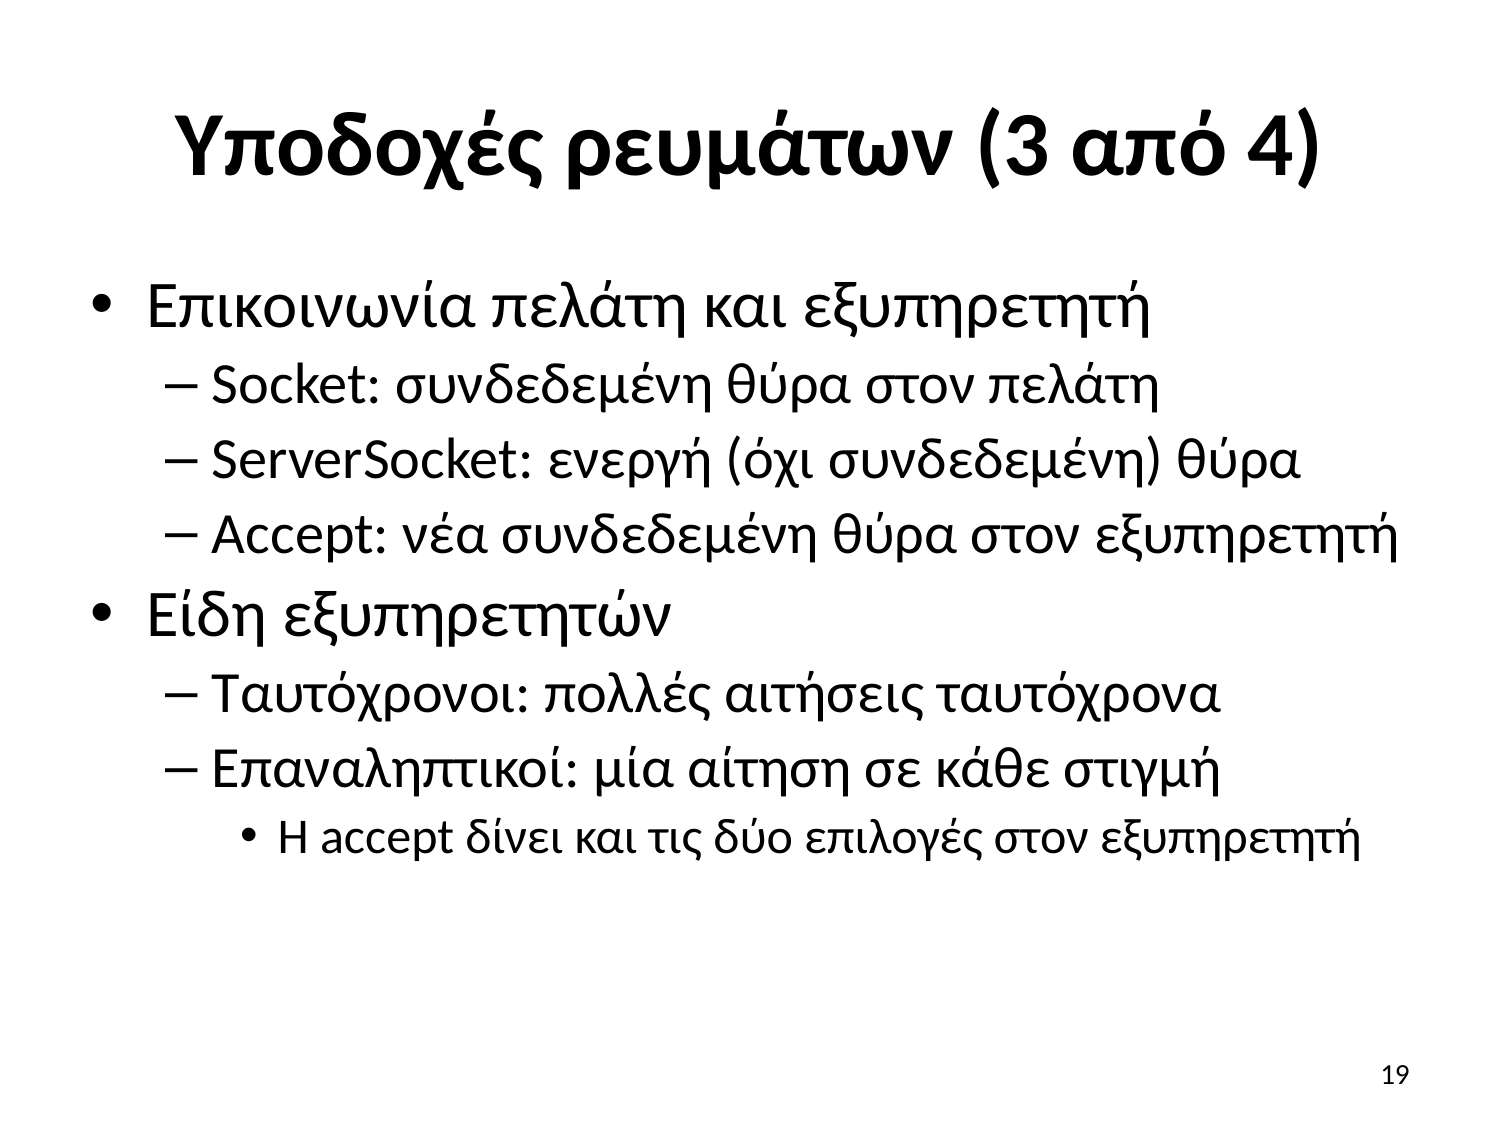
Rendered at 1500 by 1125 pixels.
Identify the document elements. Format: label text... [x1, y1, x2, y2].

slide_number 19 [1074, 1042, 1425, 1103]
title Υποδοχές ρευμάτων (3 από 4) [75, 45, 1425, 233]
list Επικοινωνία πελάτη και εξυπηρετητή Socket: συνδεδεμένη θύρα στον πελάτη ServerSocket: ενεργή (όχι συνδεδεμένη) θύρα Accept: νέα συνδεδεμένη θύρα στον εξυπηρετητή Είδη εξυπηρετητών Ταυτόχρονοι: πολλές αιτήσεις ταυτόχρονα Επαναληπτικοί: μία αίτηση σε κάθε στιγμή Η accept δίνει και τις δύο επιλογές στον εξυπηρετητή [75, 262, 1425, 1005]
